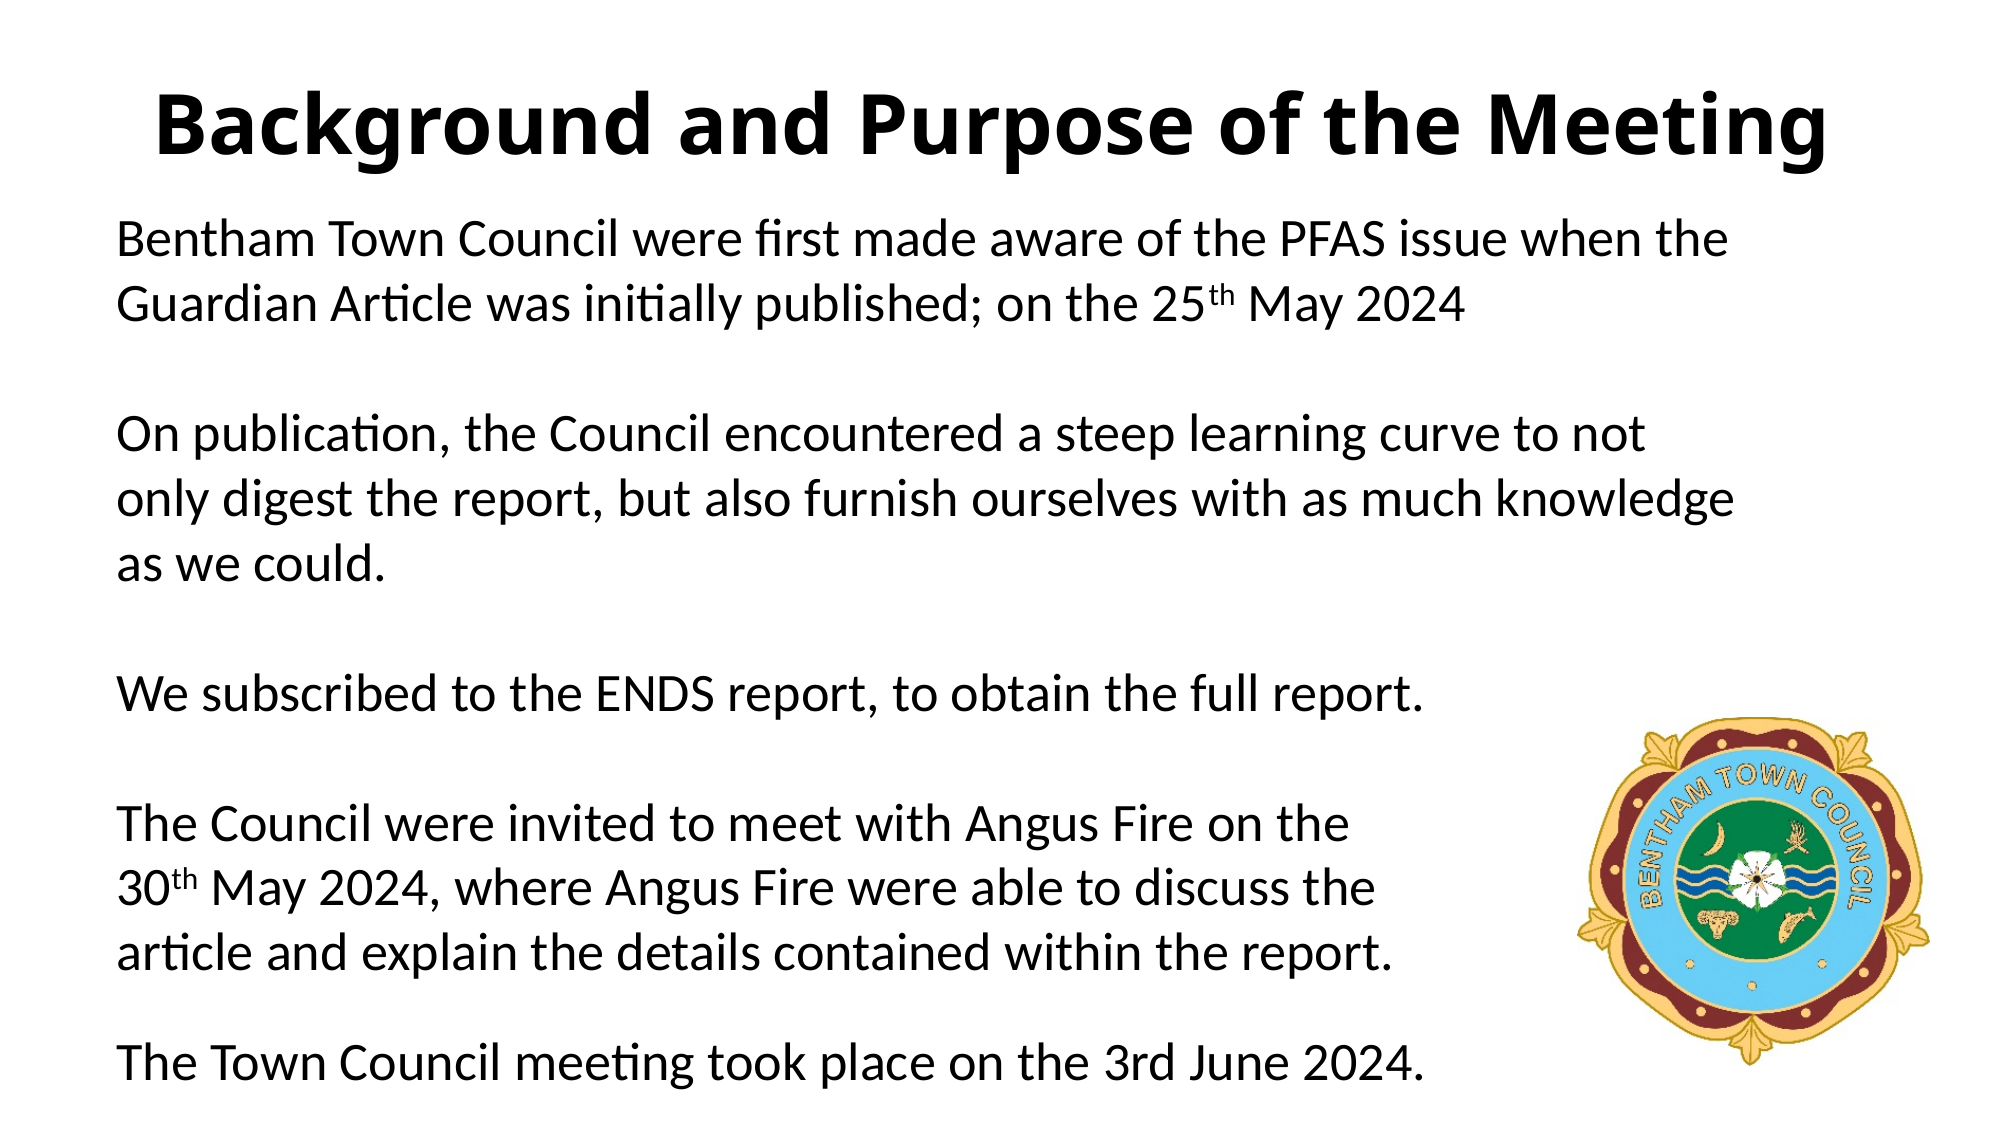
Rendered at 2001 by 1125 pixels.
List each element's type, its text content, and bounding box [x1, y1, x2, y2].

text_box Bentham Town Council were first made aware of the PFAS issue when the Guardian Article was initially published; on the 25th May 2024 On publication, the Council encountered a steep learning curve to not only digest the report, but also furnish ourselves with as much knowledge as we could. We subscribed to the ENDS report, to obtain the full report. The Council were invited to meet with Angus Fire on the 30th May 2024, where Angus Fire were able to discuss the article and explain the details contained within the report. The Town Council meeting took place on the 3rd June 2024. [101, 194, 1769, 1099]
picture [1577, 717, 1930, 1066]
title Background and Purpose of the Meeting [137, 59, 1863, 195]
